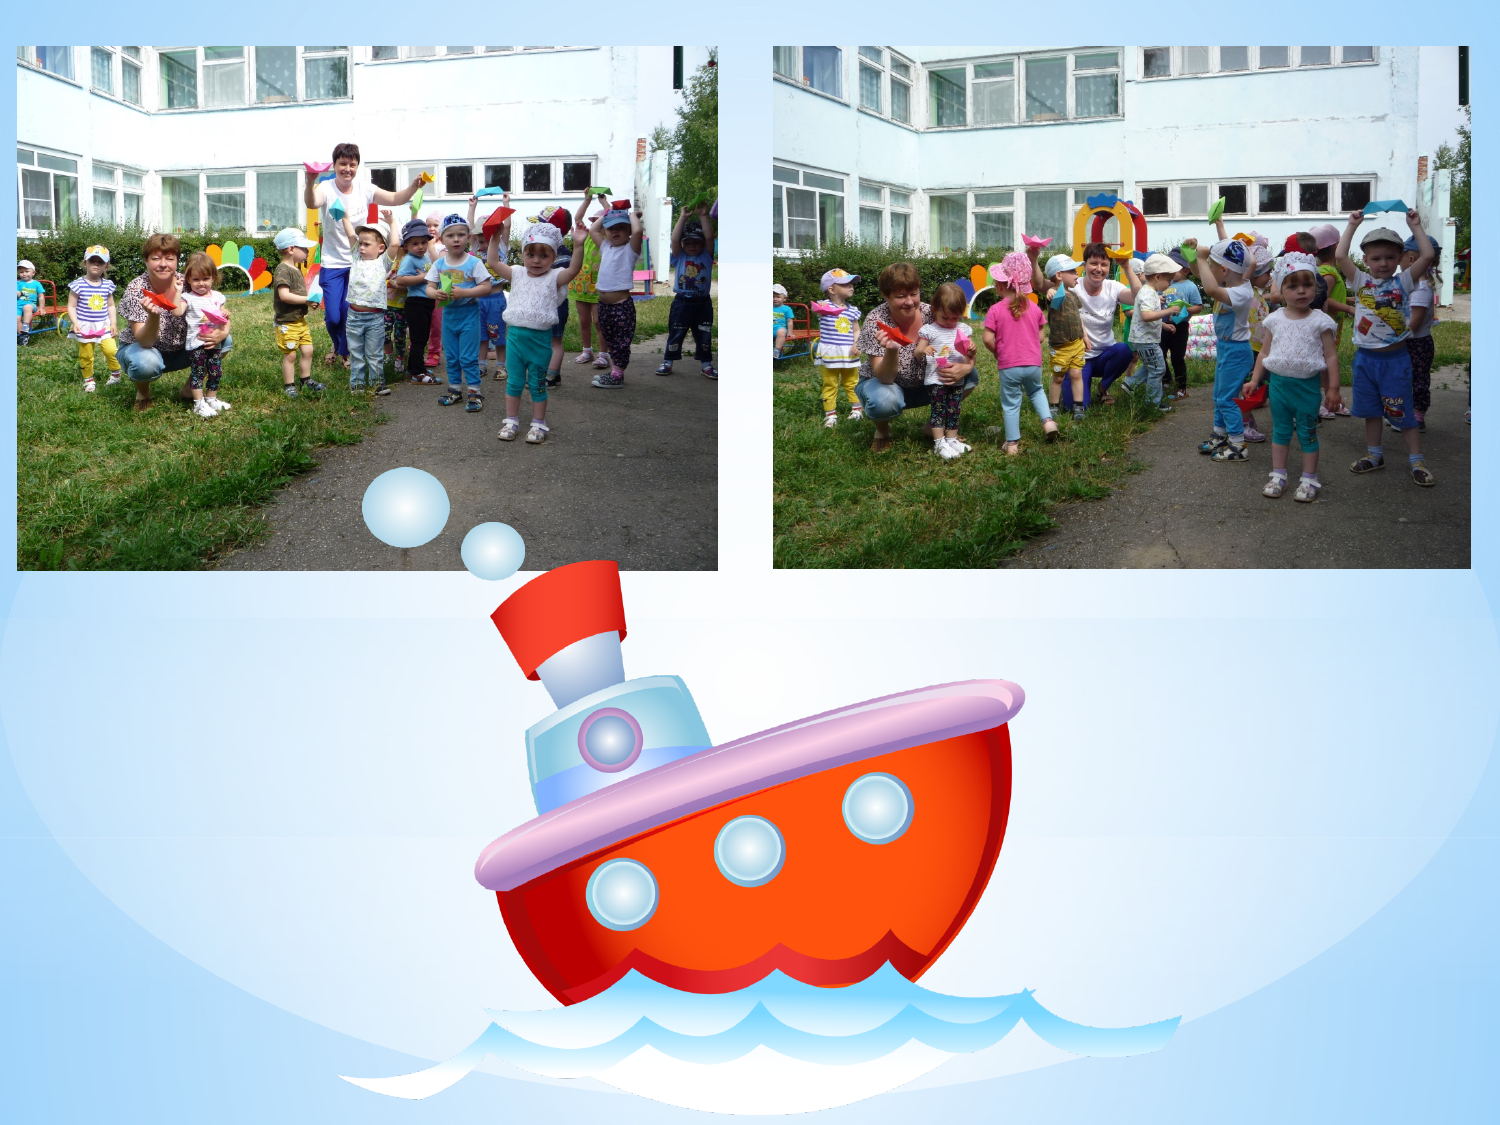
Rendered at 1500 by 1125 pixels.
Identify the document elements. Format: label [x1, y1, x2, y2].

list [17, 45, 718, 572]
picture [336, 46, 1471, 1115]
